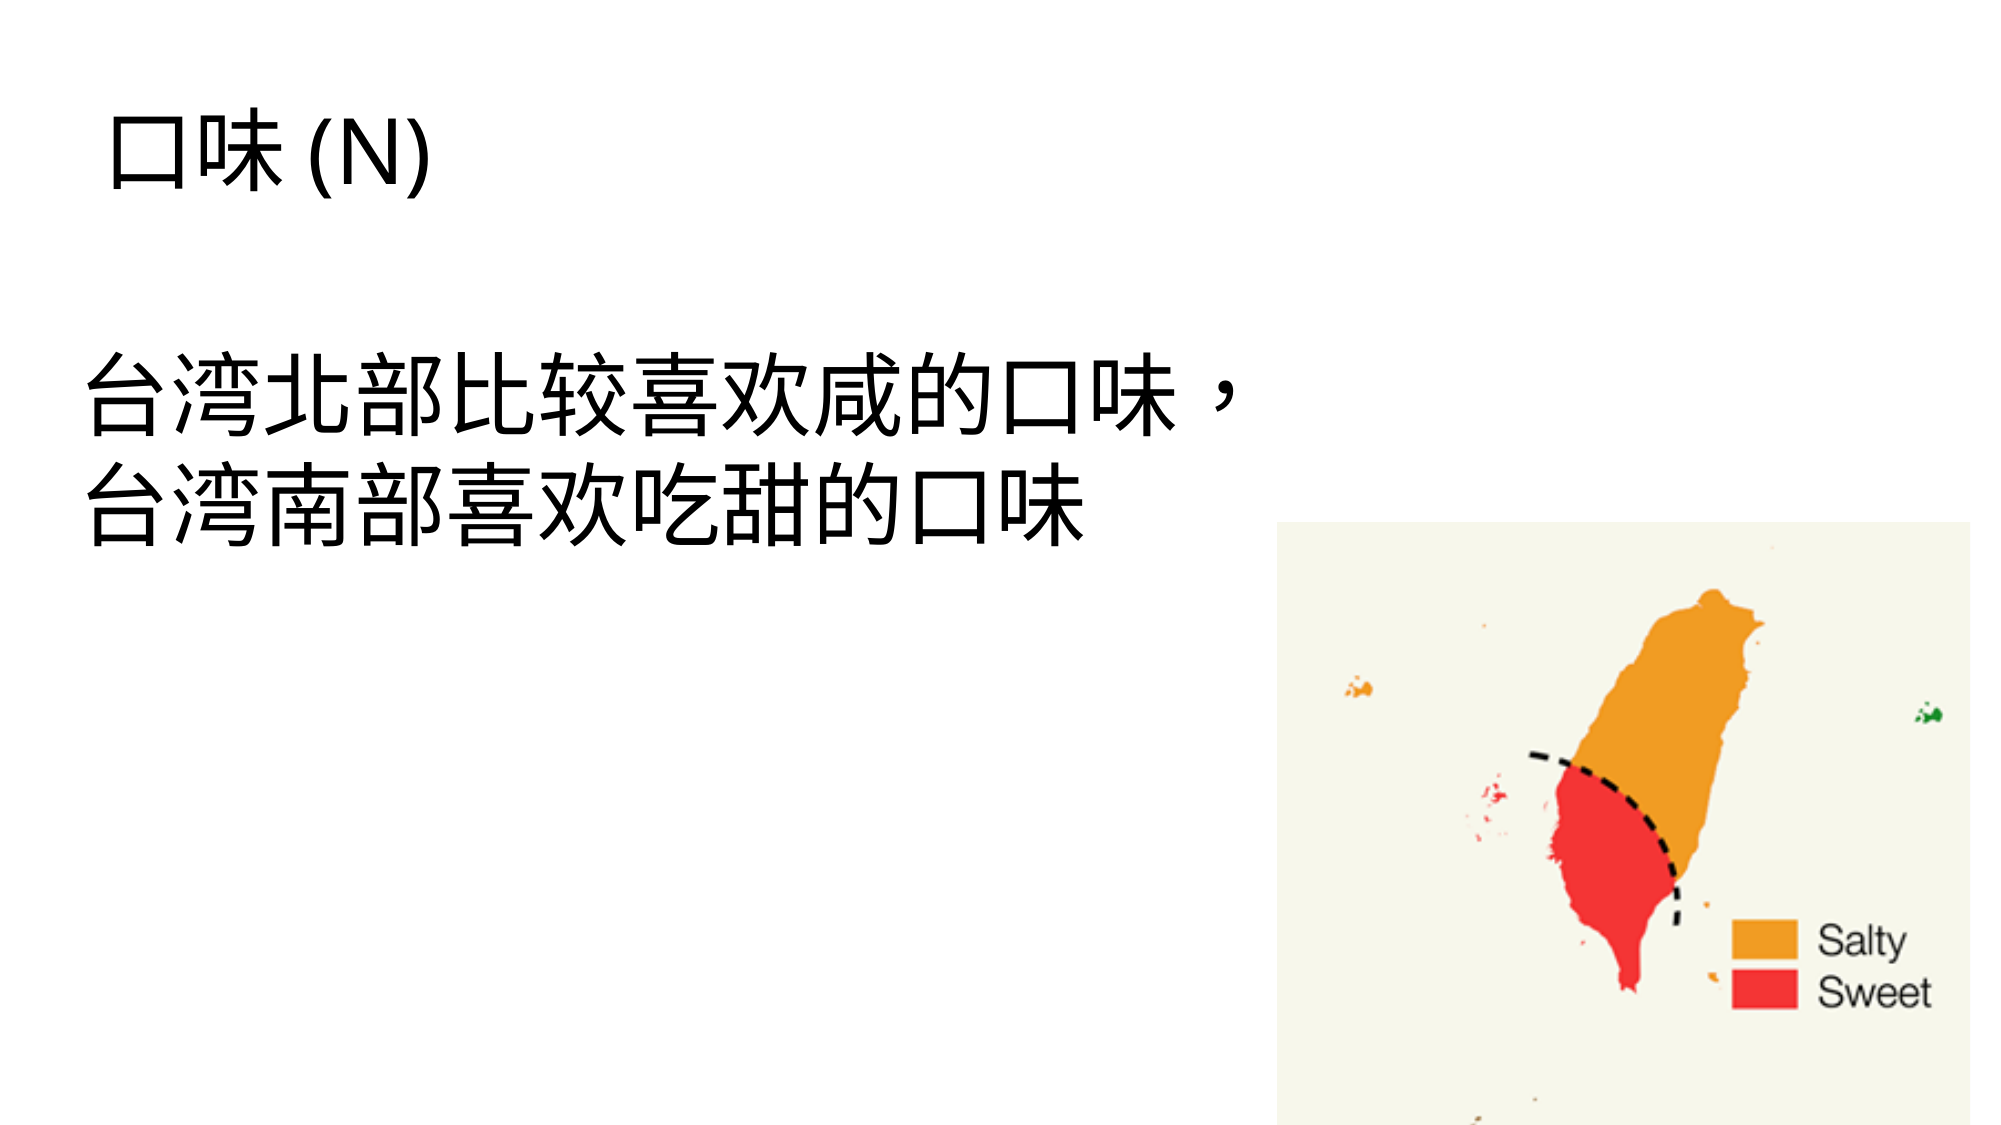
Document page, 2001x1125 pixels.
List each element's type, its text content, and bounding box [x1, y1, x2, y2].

title 口味(N) [87, 59, 1863, 359]
text_box 台湾北部比较喜欢咸的口味， 台湾南部喜欢吃甜的口味 [64, 330, 1287, 566]
picture [1277, 522, 1971, 1125]
